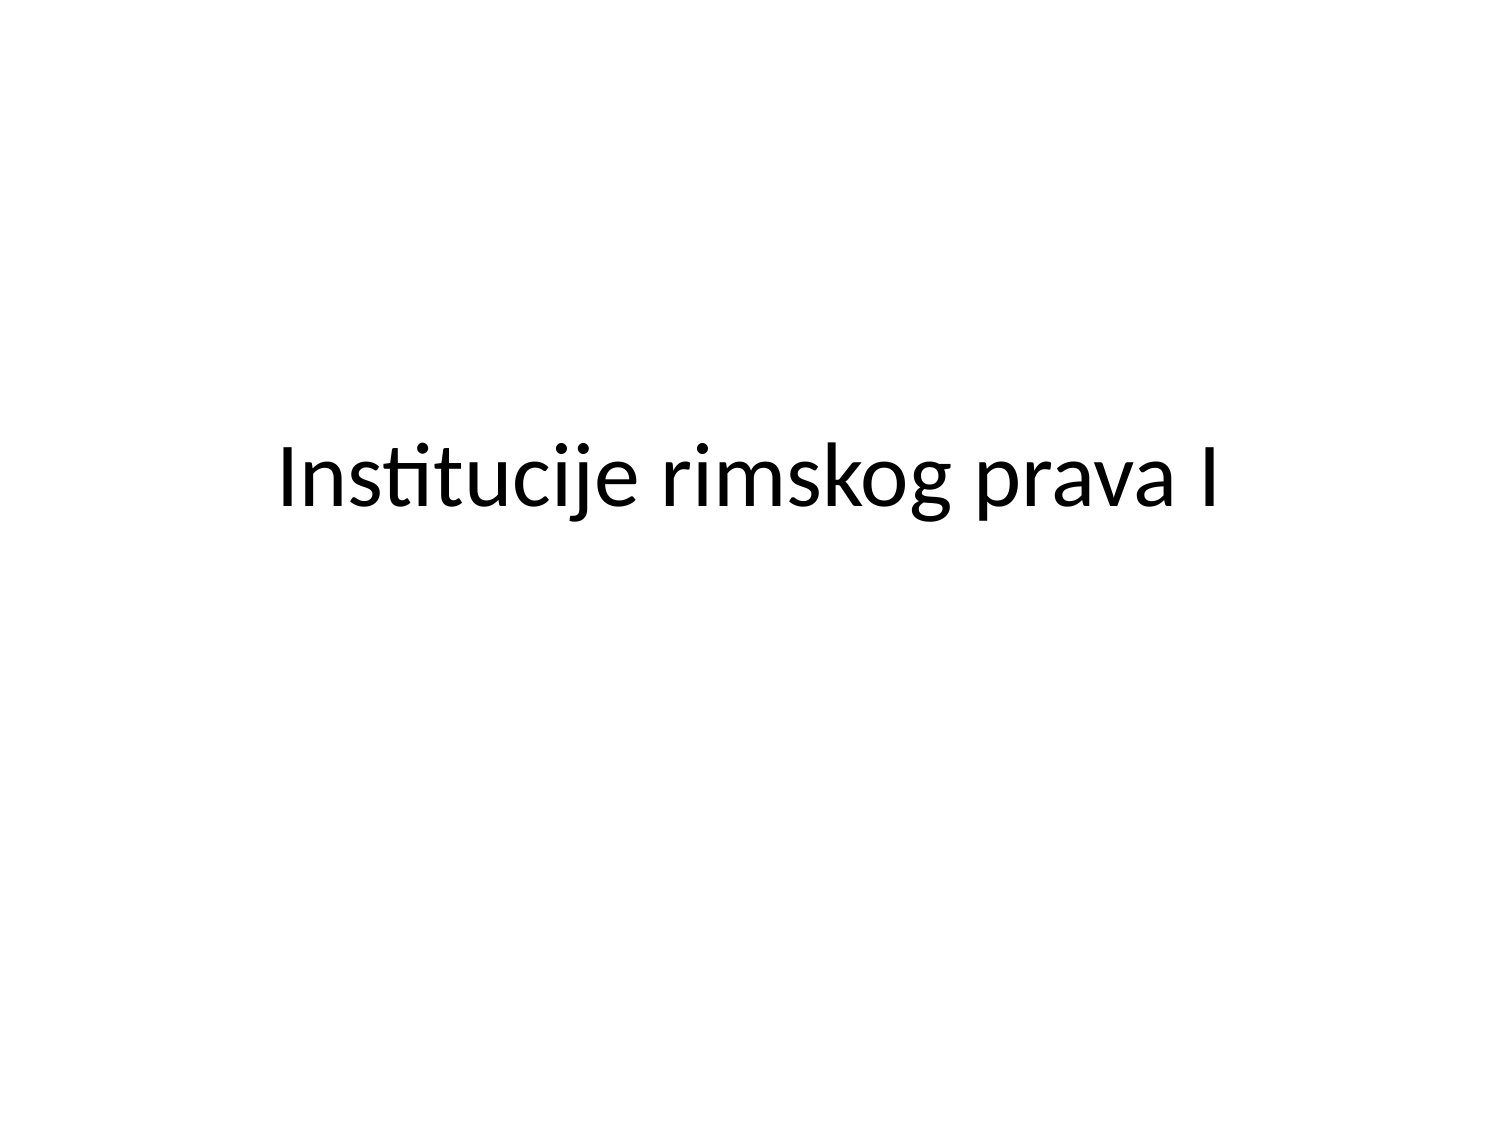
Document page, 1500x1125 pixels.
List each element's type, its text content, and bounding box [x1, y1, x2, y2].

title Institucije rimskog prava I [112, 349, 1388, 591]
